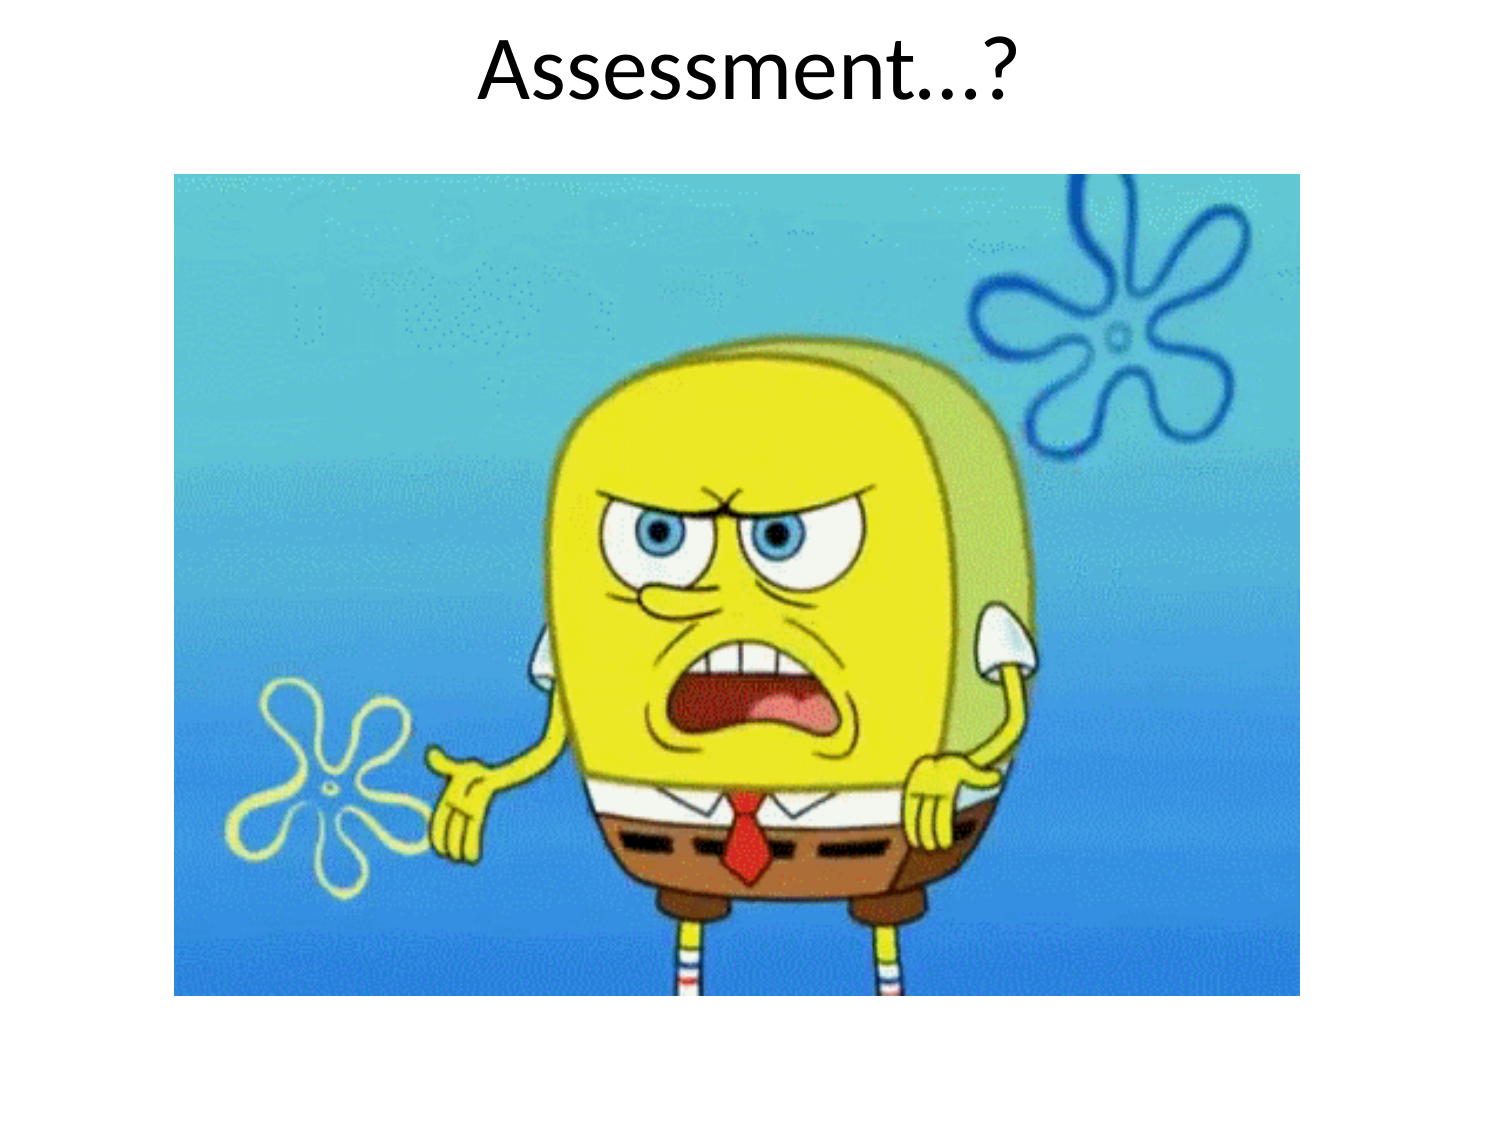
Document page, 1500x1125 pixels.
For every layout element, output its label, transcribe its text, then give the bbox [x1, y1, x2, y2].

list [174, 174, 1301, 996]
title Assessment…? [0, 0, 1500, 125]
